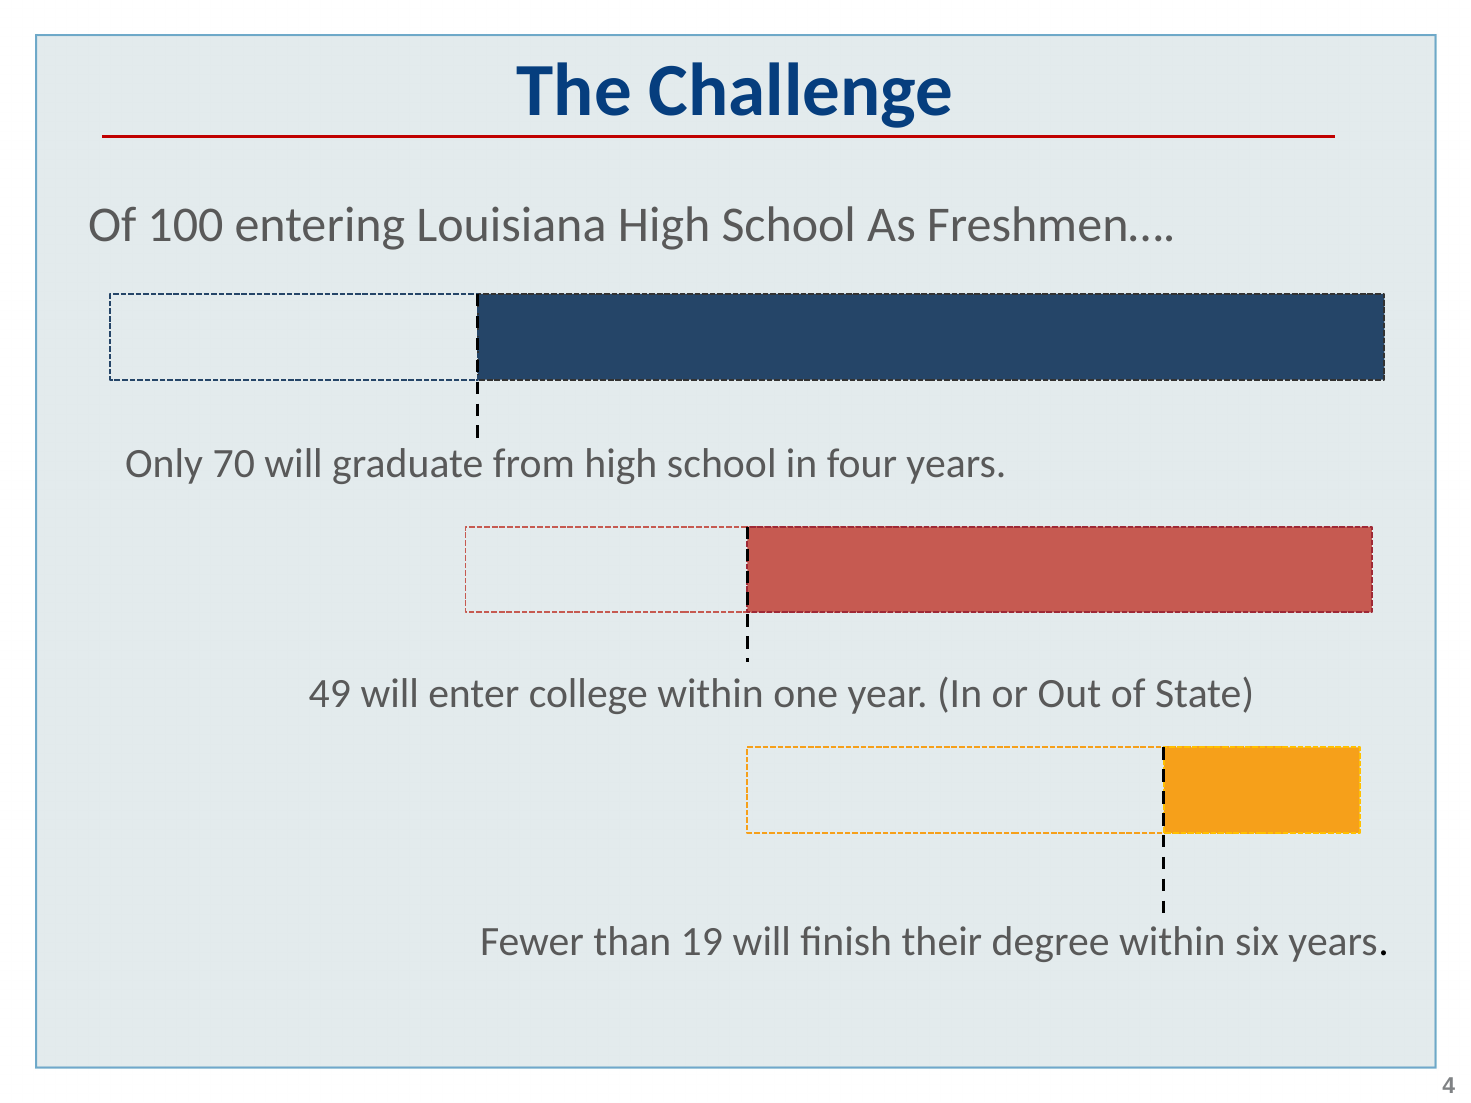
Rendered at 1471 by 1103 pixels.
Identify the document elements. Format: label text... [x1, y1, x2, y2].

text_box Only 70 will graduate from high school in four years. [110, 428, 1095, 494]
text_box [749, 526, 1373, 613]
picture [0, 0, 1471, 1103]
text_box [746, 746, 1162, 834]
text_box [109, 293, 477, 381]
text_box 49 will enter college within one year. (In or Out of State) [293, 658, 1299, 724]
text_box [1163, 746, 1361, 834]
text_box Fewer than 19 will finish their degree within six years. [465, 906, 1421, 972]
text_box [479, 293, 1385, 381]
title The Challenge [12, 0, 1458, 186]
text_box [465, 526, 746, 613]
text_box Of 100 entering Louisiana High School As Freshmen…. [73, 186, 1360, 259]
